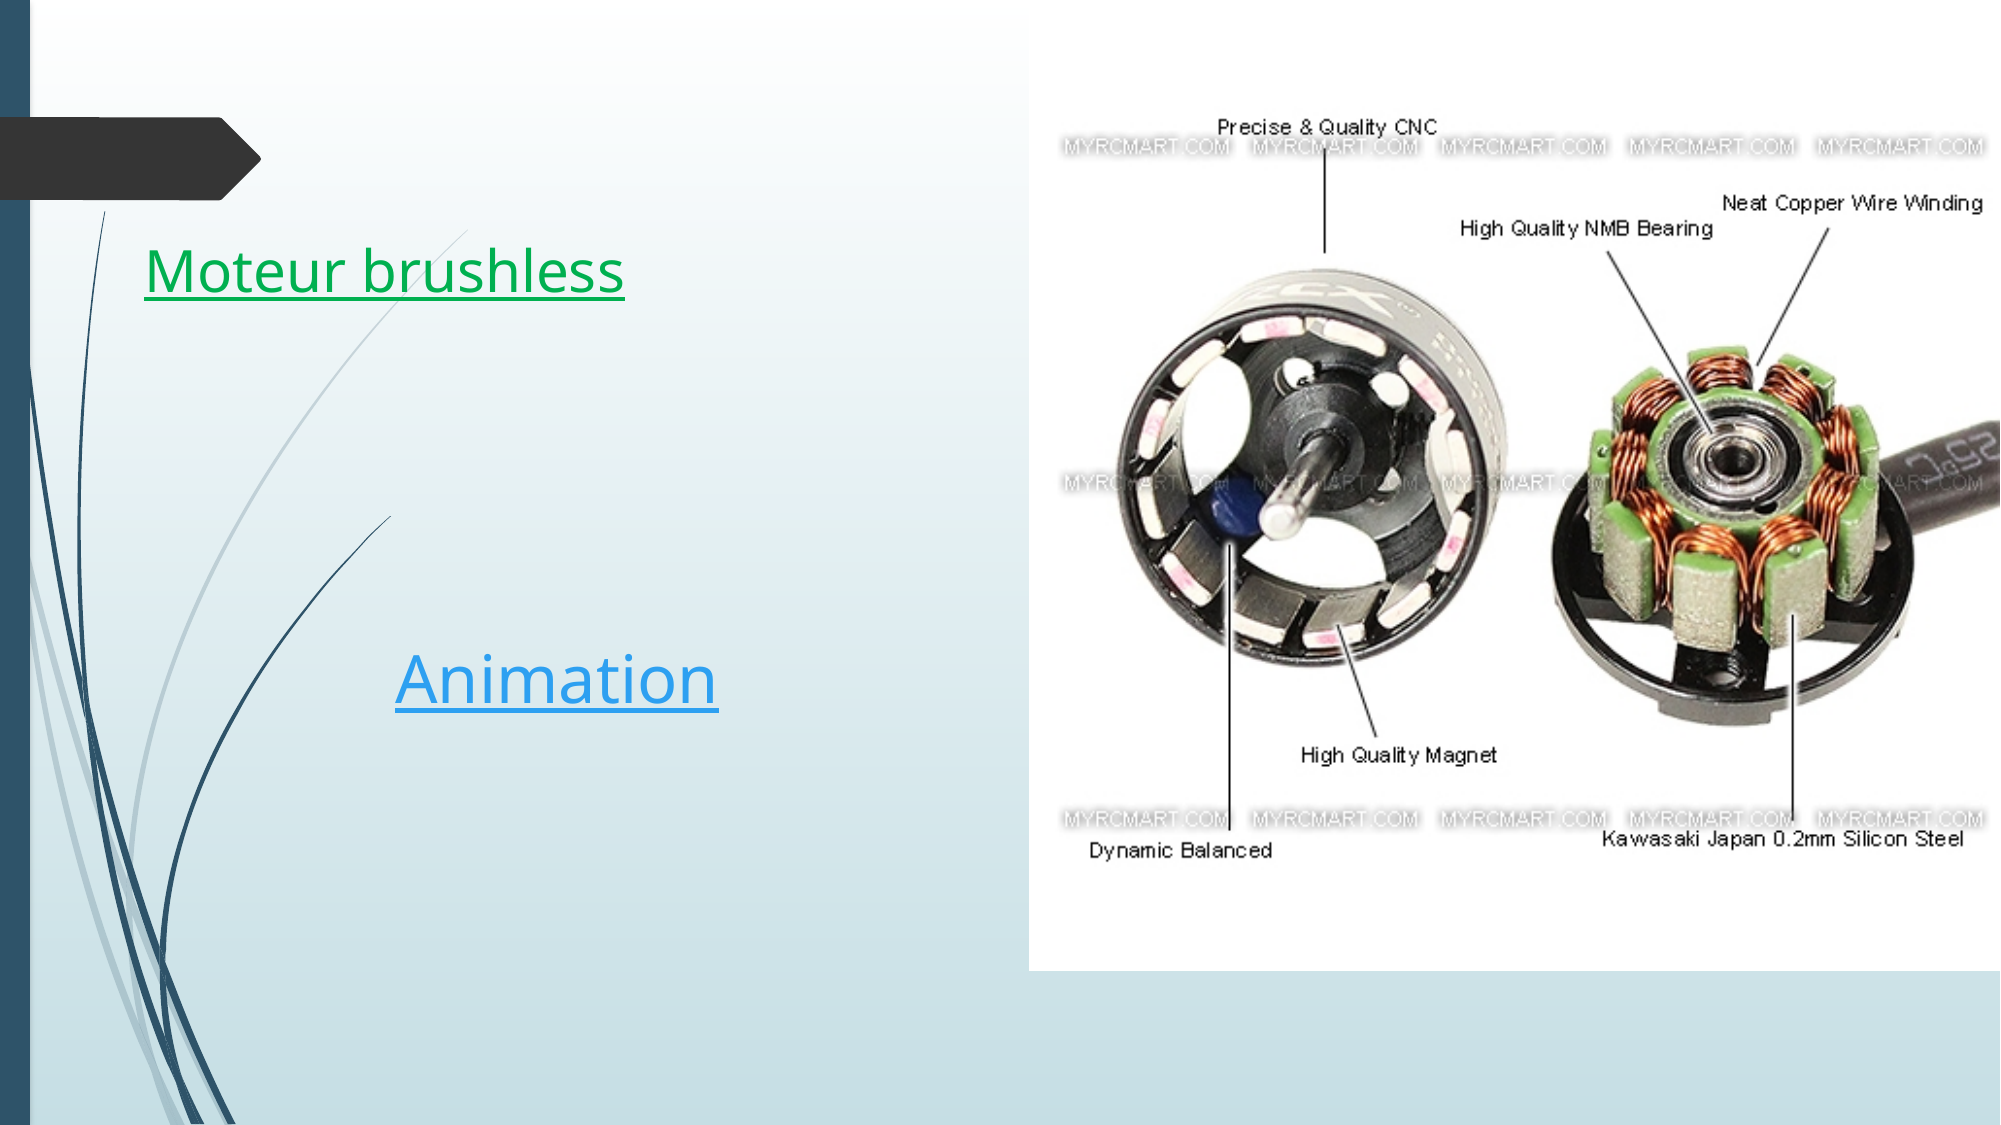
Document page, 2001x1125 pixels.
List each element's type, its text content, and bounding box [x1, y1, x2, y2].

text_box Animation [0, 629, 1024, 735]
picture [1029, 0, 2000, 971]
text_box Moteur brushless [129, 226, 779, 313]
